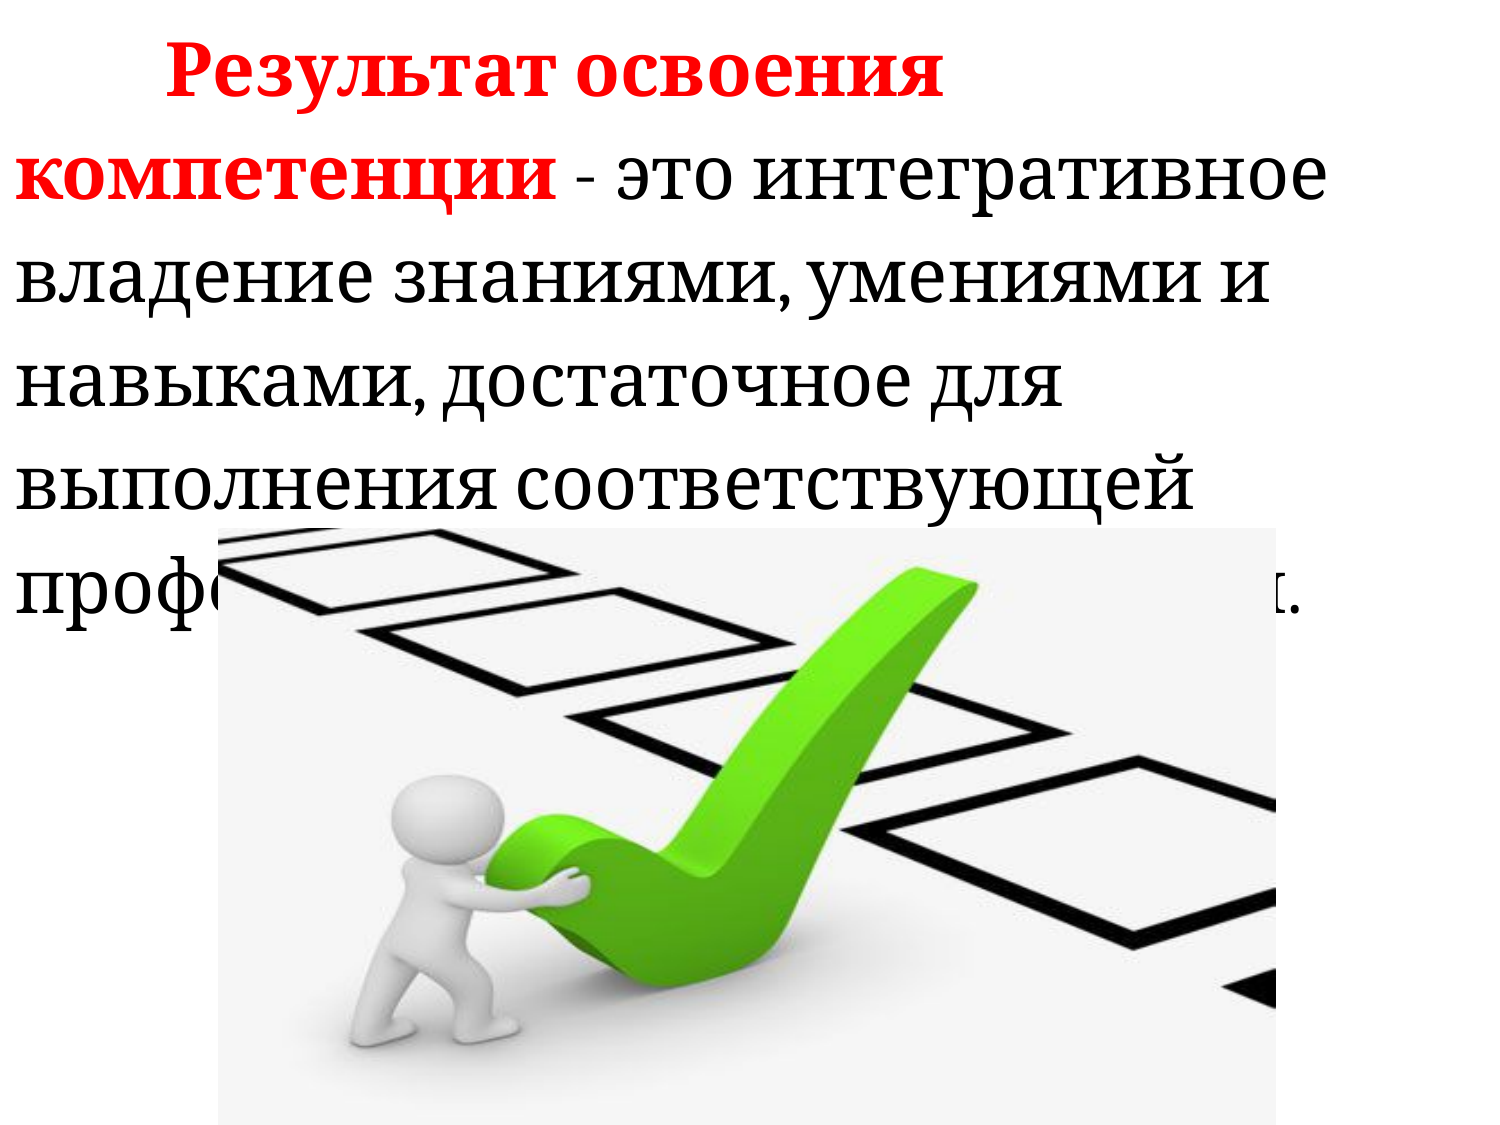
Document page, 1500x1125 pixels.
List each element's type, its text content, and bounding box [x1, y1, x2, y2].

picture [218, 528, 1276, 1125]
list Результат освоения компетенции - это интегративное владение знаниями, умениями и навыками, достаточное для выполнения соответствующей профессиональной деятельности. [0, 0, 1500, 761]
